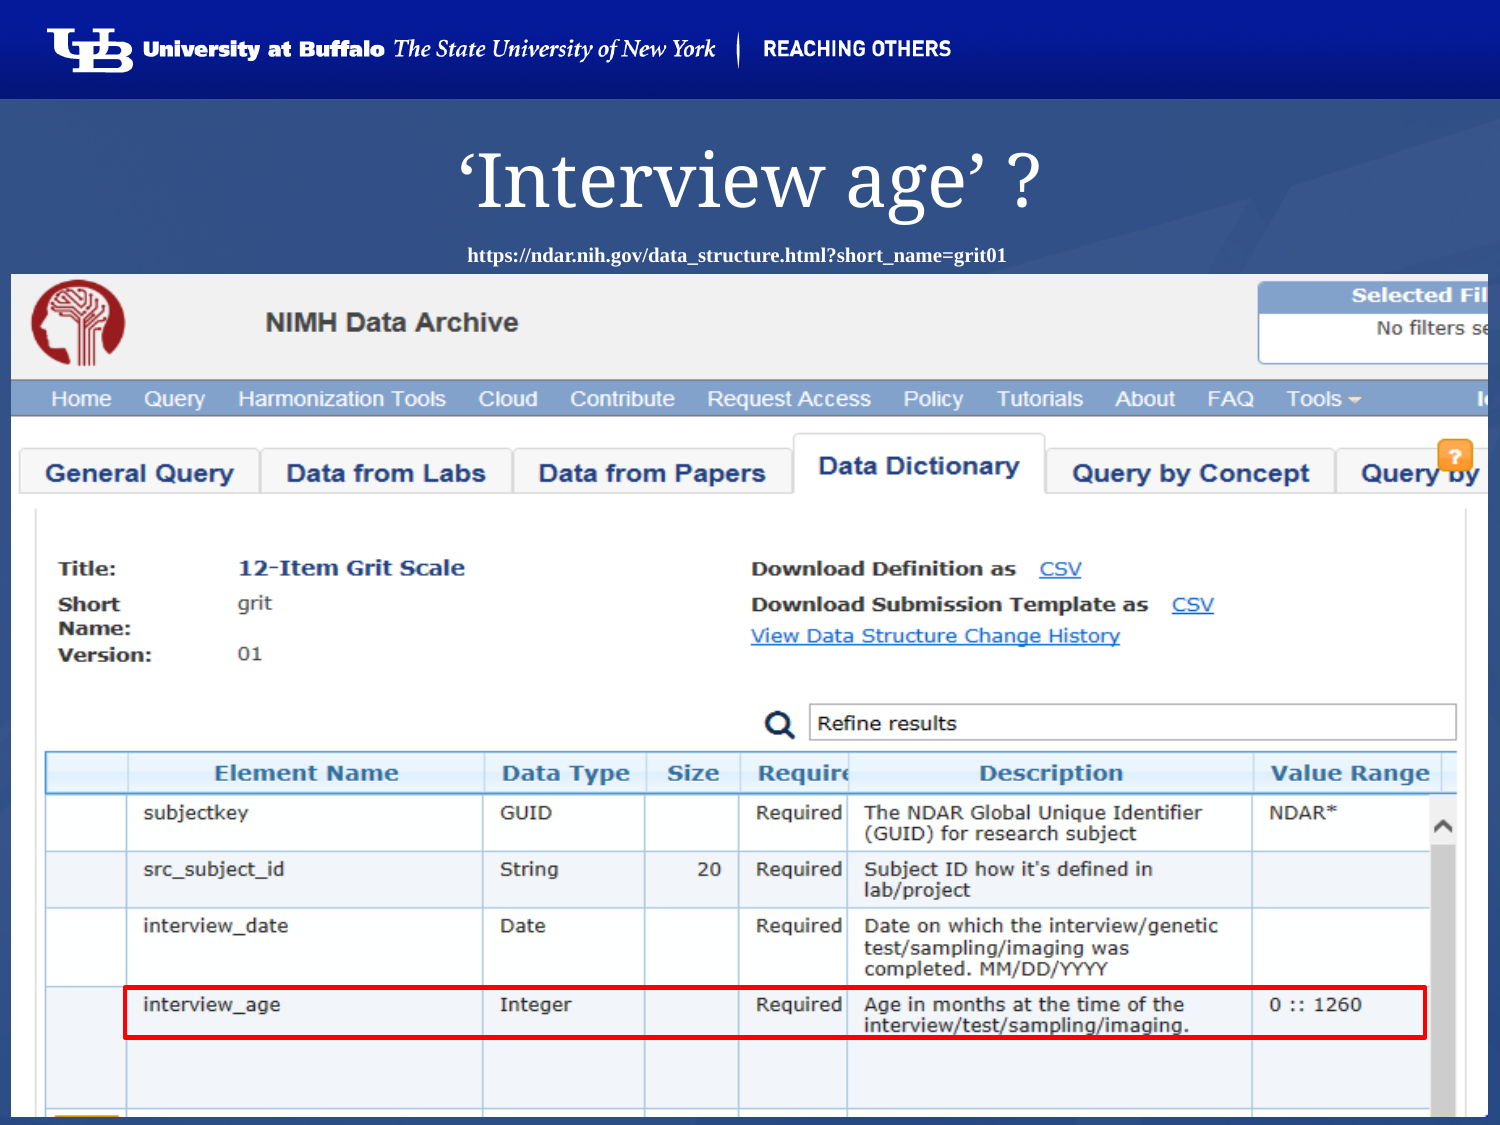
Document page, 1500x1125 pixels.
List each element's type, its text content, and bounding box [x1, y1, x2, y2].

title ‘Interview age’ ? [37, 125, 1463, 250]
slide_number 40 [3, 1059, 7, 1120]
picture [0, 0, 1500, 99]
text_box https://ndar.nih.gov/data_structure.html?short_name=grit01 [362, 234, 1113, 273]
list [11, 274, 1488, 1117]
